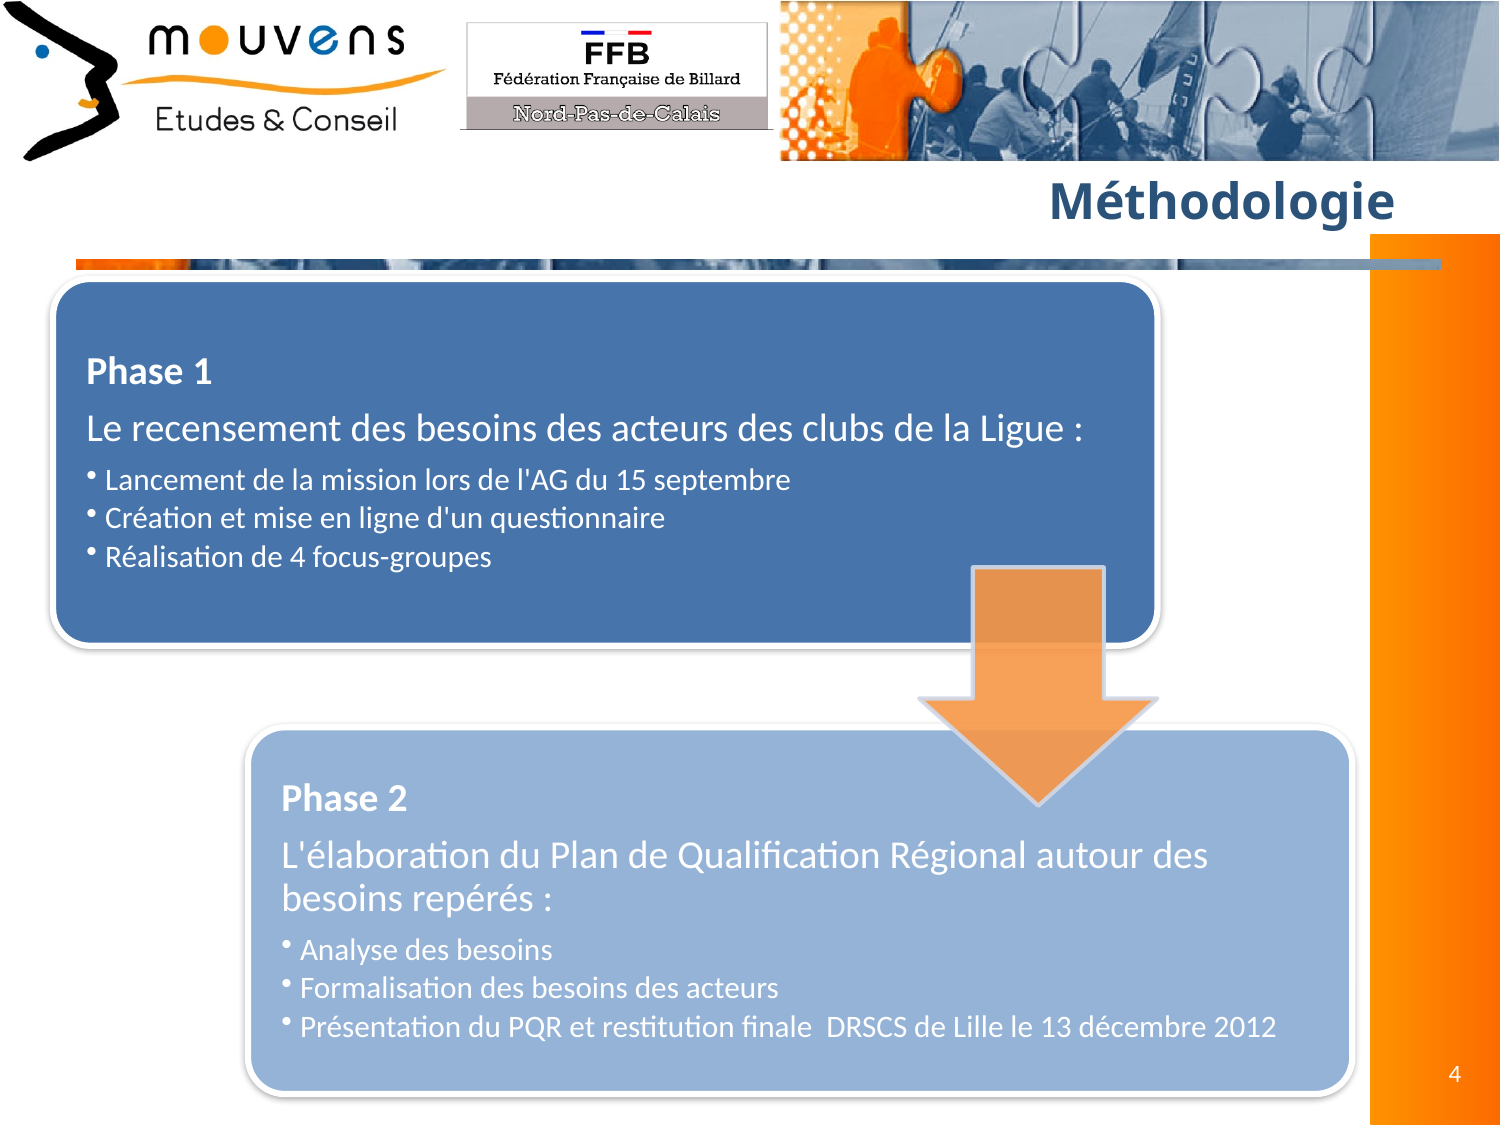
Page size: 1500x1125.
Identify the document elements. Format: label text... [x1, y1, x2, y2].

picture [0, 0, 449, 162]
picture [779, 0, 1500, 162]
picture [459, 6, 774, 138]
picture [76, 259, 1442, 270]
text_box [52, 278, 1353, 1095]
slide_number 4 [1371, 1042, 1477, 1103]
title Méthodologie [152, 164, 1411, 235]
